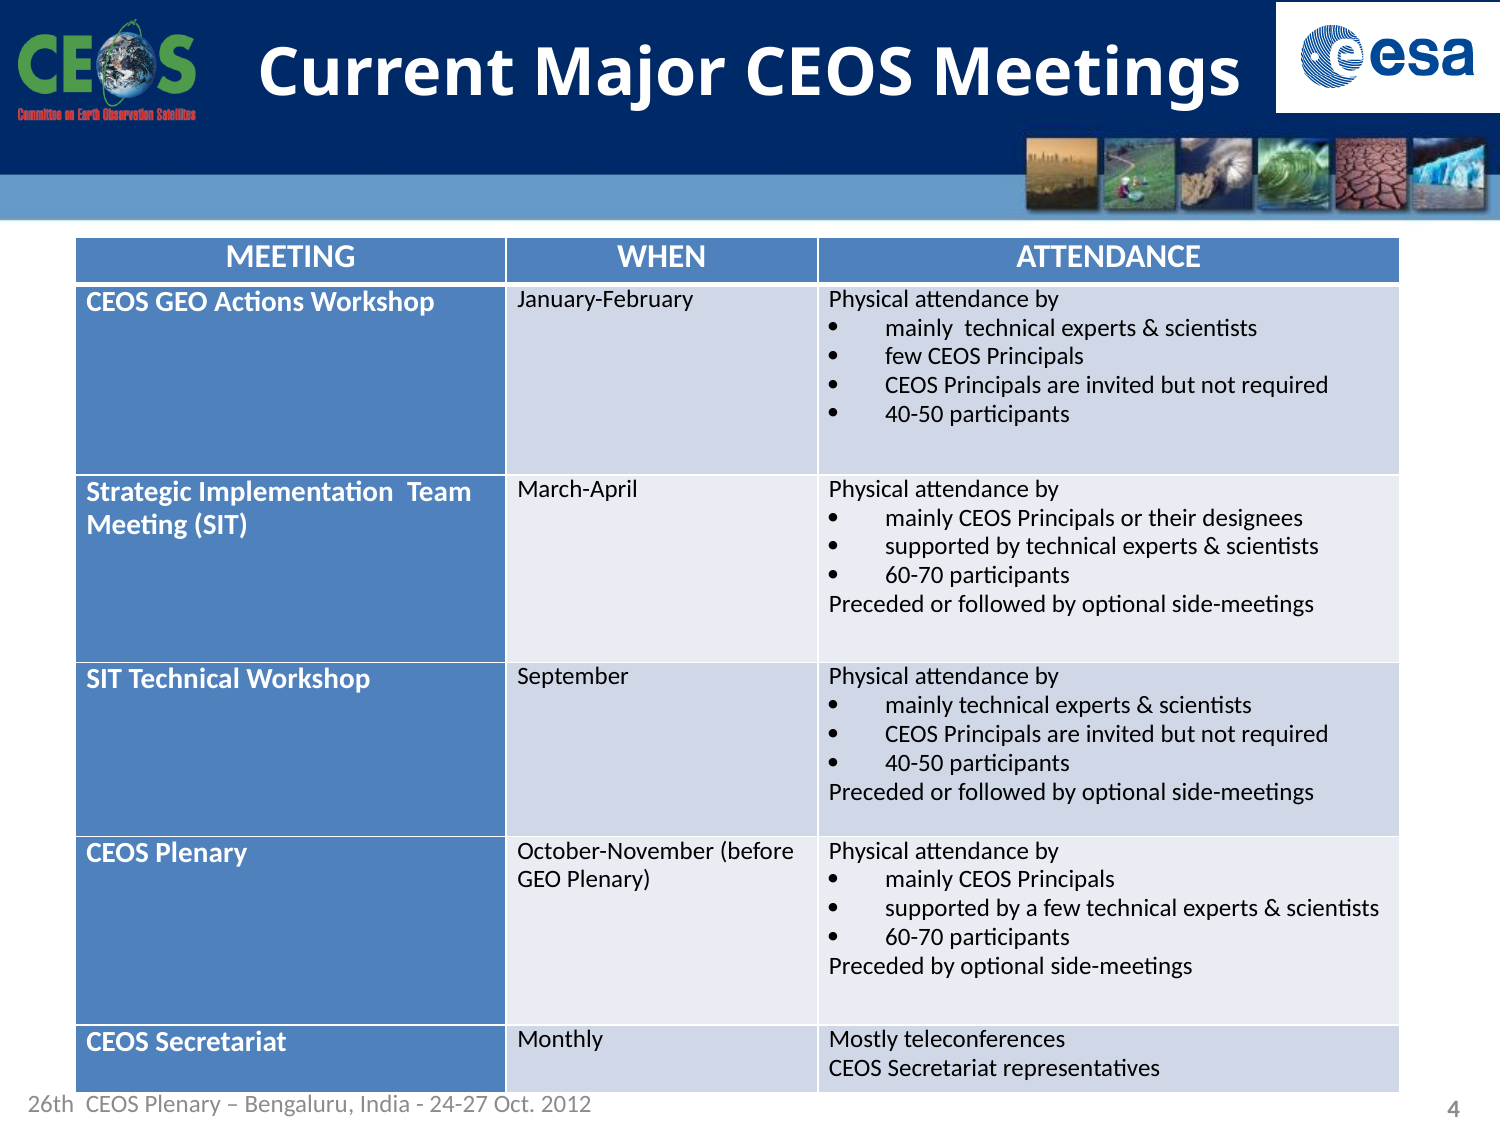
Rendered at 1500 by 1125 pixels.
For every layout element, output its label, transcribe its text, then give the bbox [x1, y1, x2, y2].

table_cell CEOS Secretariat [76, 1026, 505, 1092]
table_cell Physical attendance by mainly CEOS Principals or their designees supported by technical experts & scientists 60-70 participants Preceded or followed by optional side-meetings [819, 476, 1399, 662]
table_cell SIT Technical Workshop [76, 663, 505, 836]
table_cell CEOS GEO Actions Workshop [76, 287, 505, 474]
table_header ATTENDANCE [819, 238, 1399, 282]
table_cell Mostly teleconferences CEOS Secretariat representatives [819, 1026, 1399, 1092]
title Current Major CEOS Meetings [75, 0, 1425, 163]
table_cell CEOS Plenary [76, 837, 505, 1024]
table_cell Physical attendance by mainly CEOS Principals supported by a few technical experts & scientists 60-70 participants Preceded by optional side-meetings [819, 837, 1399, 1024]
table_cell January-February [507, 287, 817, 474]
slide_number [12, 1072, 650, 1125]
table_cell October-November (before GEO Plenary) [507, 837, 817, 1024]
table_header WHEN [507, 238, 817, 282]
table_cell Physical attendance by mainly technical experts & scientists few CEOS Principals CEOS Principals are invited but not required 40-50 participants [819, 287, 1399, 474]
table_cell September [507, 663, 817, 836]
slide_number 4 [1125, 1077, 1475, 1125]
picture [0, 0, 1500, 225]
table_cell March-April [507, 476, 817, 662]
table_cell Strategic Implementation Team Meeting (SIT) [76, 476, 505, 662]
table_header MEETING [76, 238, 505, 282]
table_cell Physical attendance by mainly technical experts & scientists CEOS Principals are invited but not required 40-50 participants Preceded or followed by optional side-meetings [819, 663, 1399, 836]
table_cell Monthly [507, 1026, 817, 1092]
